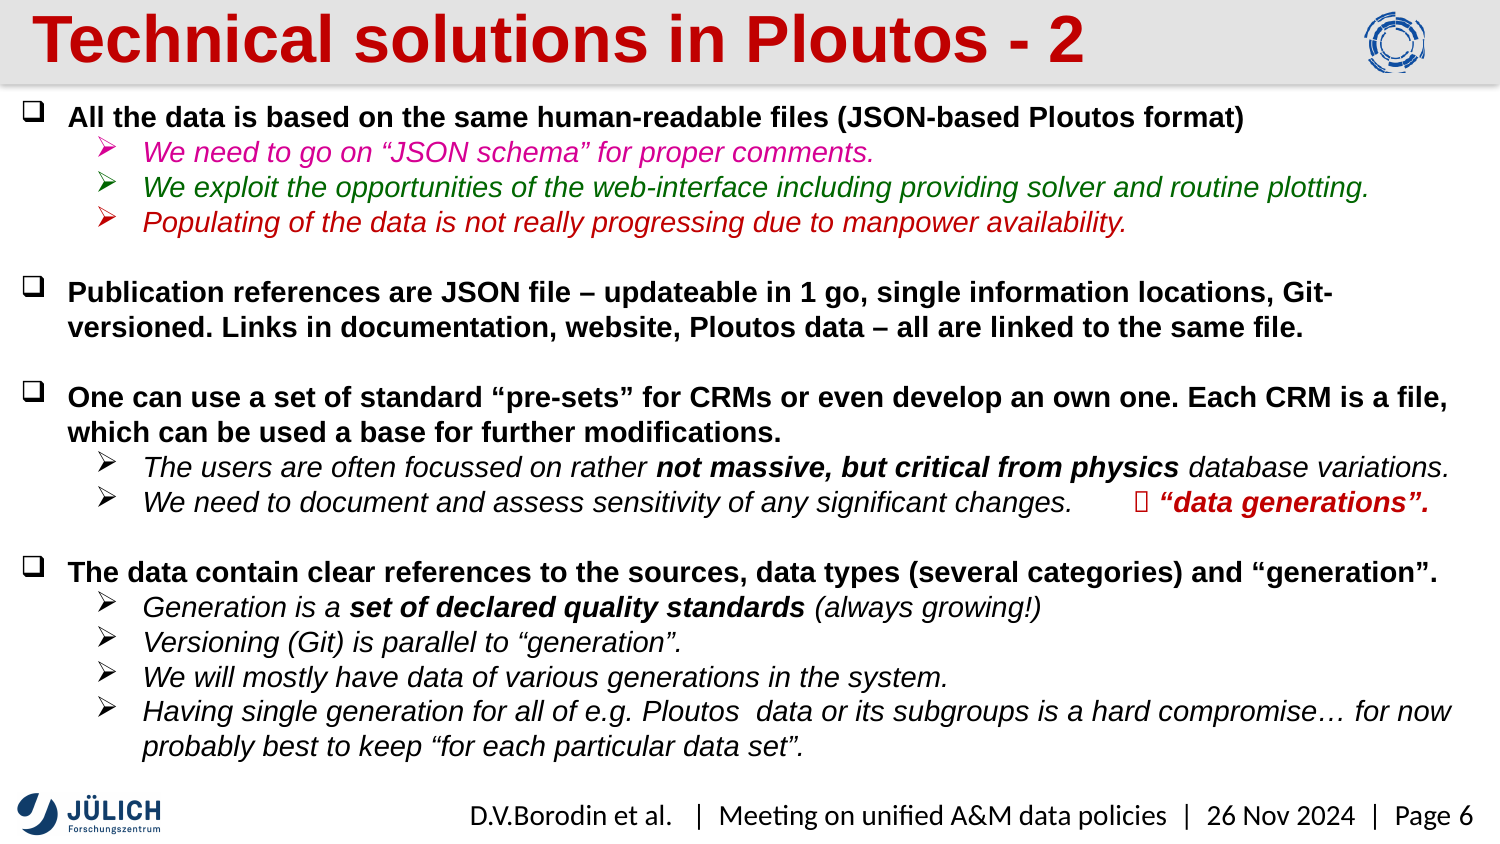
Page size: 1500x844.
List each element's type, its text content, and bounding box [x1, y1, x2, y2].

text_box All the data is based on the same human-readable files (JSON-based Ploutos format) We need to go on “JSON schema” for proper comments. We exploit the opportunities of the web-interface including providing solver and routine plotting. Populating of the data is not really progressing due to manpower availability. Publication references are JSON file – updateable in 1 go, single information locations, Git-versioned. Links in documentation, website, Ploutos data – all are linked to the same file. One can use a set of standard “pre-sets” for CRMs or even develop an own one. Each CRM is a file, which can be used a base for further modifications. The users are often focussed on rather not massive, but critical from physics database variations. We need to document and assess sensitivity of any significant changes.  “data generations”. The data contain clear references to the sources, data types (several categories) and “generation”. Generation is a set of declared quality standards (always growing!) Versioning (Git) is parallel to “generation”. We will mostly have data of various generations in the system. Having single generation for all of e.g. Ploutos data or its subgroups is a hard compromise… for now probably best to keep “for each particular data set”. [5, 91, 1483, 771]
title Technical solutions in Ploutos - 2 [17, 14, 1256, 71]
picture [17, 792, 161, 836]
